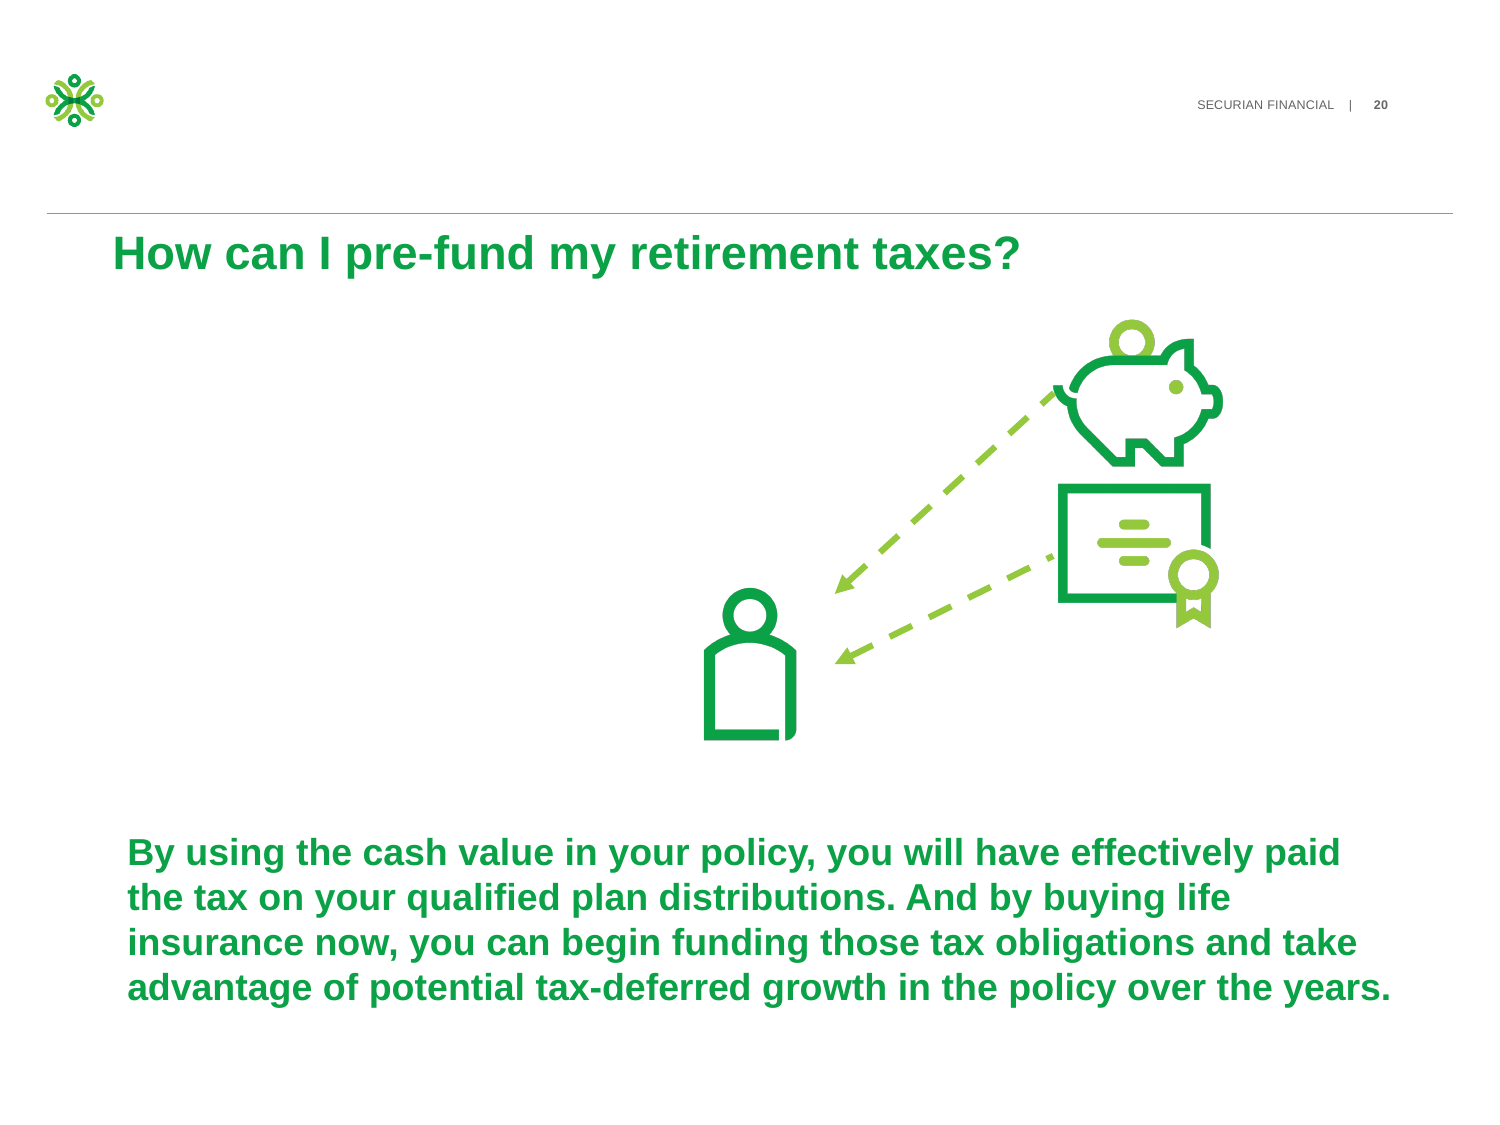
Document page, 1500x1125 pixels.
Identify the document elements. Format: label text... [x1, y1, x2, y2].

text_box By using the cash value in your policy, you will have effectively paid the tax on your qualified plan distributions. And by buying life insurance now, you can begin funding those tax obligations and take advantage of potential tax-deferred growth in the policy over the years. [112, 820, 1413, 1016]
picture [1053, 308, 1223, 641]
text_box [834, 555, 1054, 665]
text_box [834, 392, 1054, 555]
picture [45, 74, 107, 131]
title How can I pre-fund my retirement taxes? [112, 230, 1388, 388]
picture [665, 579, 835, 749]
